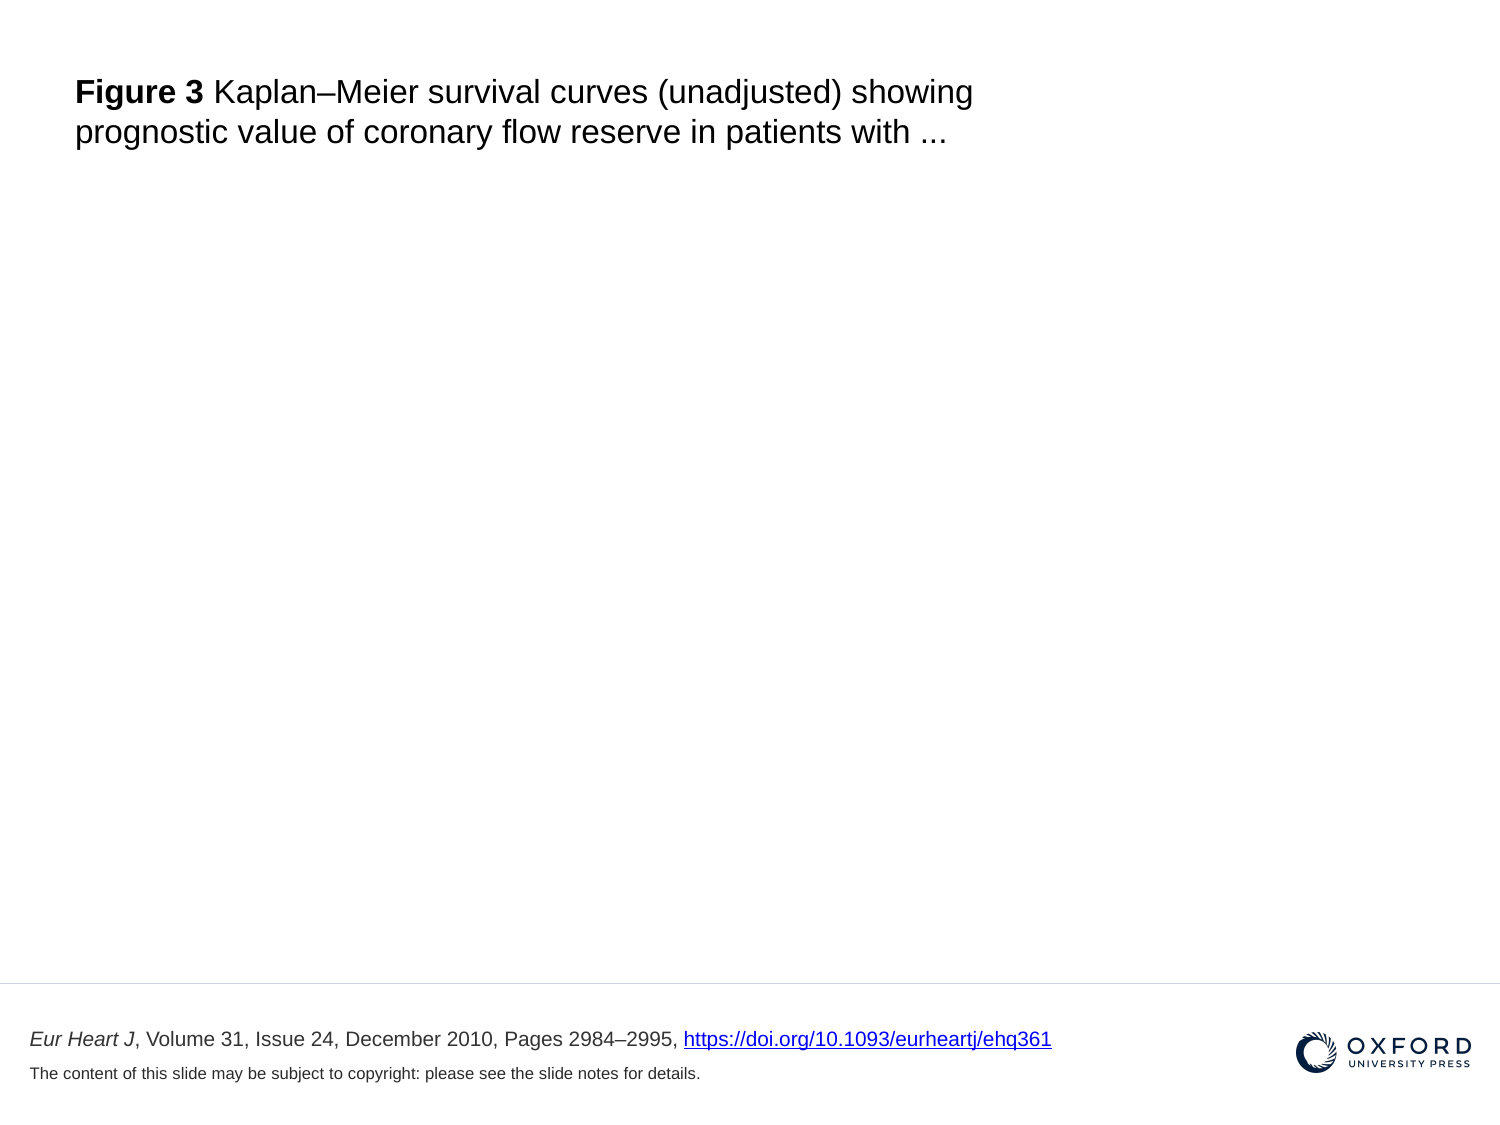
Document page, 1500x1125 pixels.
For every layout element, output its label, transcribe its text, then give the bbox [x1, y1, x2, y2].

footer Eur Heart J, Volume 31, Issue 24, December 2010, Pages 2984–2995, https://doi.org/10.1093/eurheartj/ehq361 The content of this slide may be subject to copyright: please see the slide notes for details. [0, 983, 1260, 1125]
picture [1296, 1032, 1471, 1073]
title Figure 3 Kaplan–Meier survival curves (unadjusted) showing prognostic value of coronary flow reserve in patients with ... [75, 69, 1078, 171]
